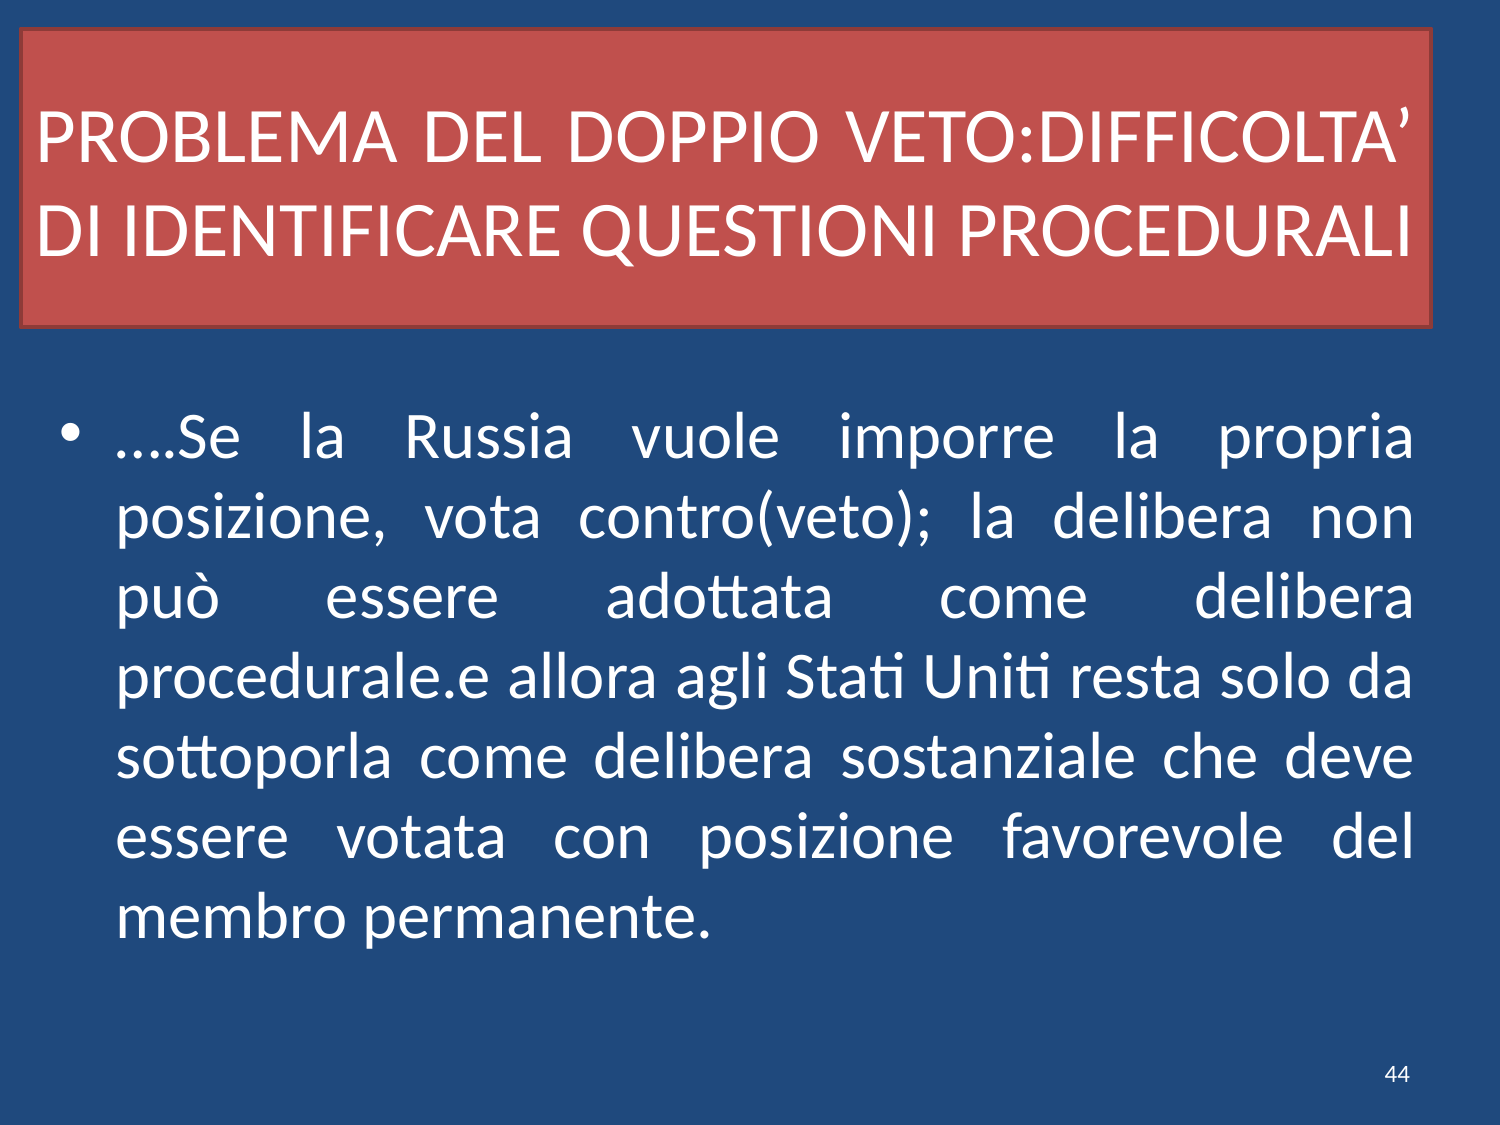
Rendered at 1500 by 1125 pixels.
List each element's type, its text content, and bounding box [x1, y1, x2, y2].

title PROBLEMA DEL DOPPIO VETO:DIFFICOLTA’ DI IDENTIFICARE QUESTIONI PROCEDURALI [19, 27, 1433, 329]
list ….Se la Russia vuole imporre la propria posizione, vota contro(veto); la delibera non può essere adottata come delibera procedurale.e allora agli Stati Uniti resta solo da sottoporla come delibera sostanziale che deve essere votata con posizione favorevole del membro permanente. [43, 383, 1432, 1103]
